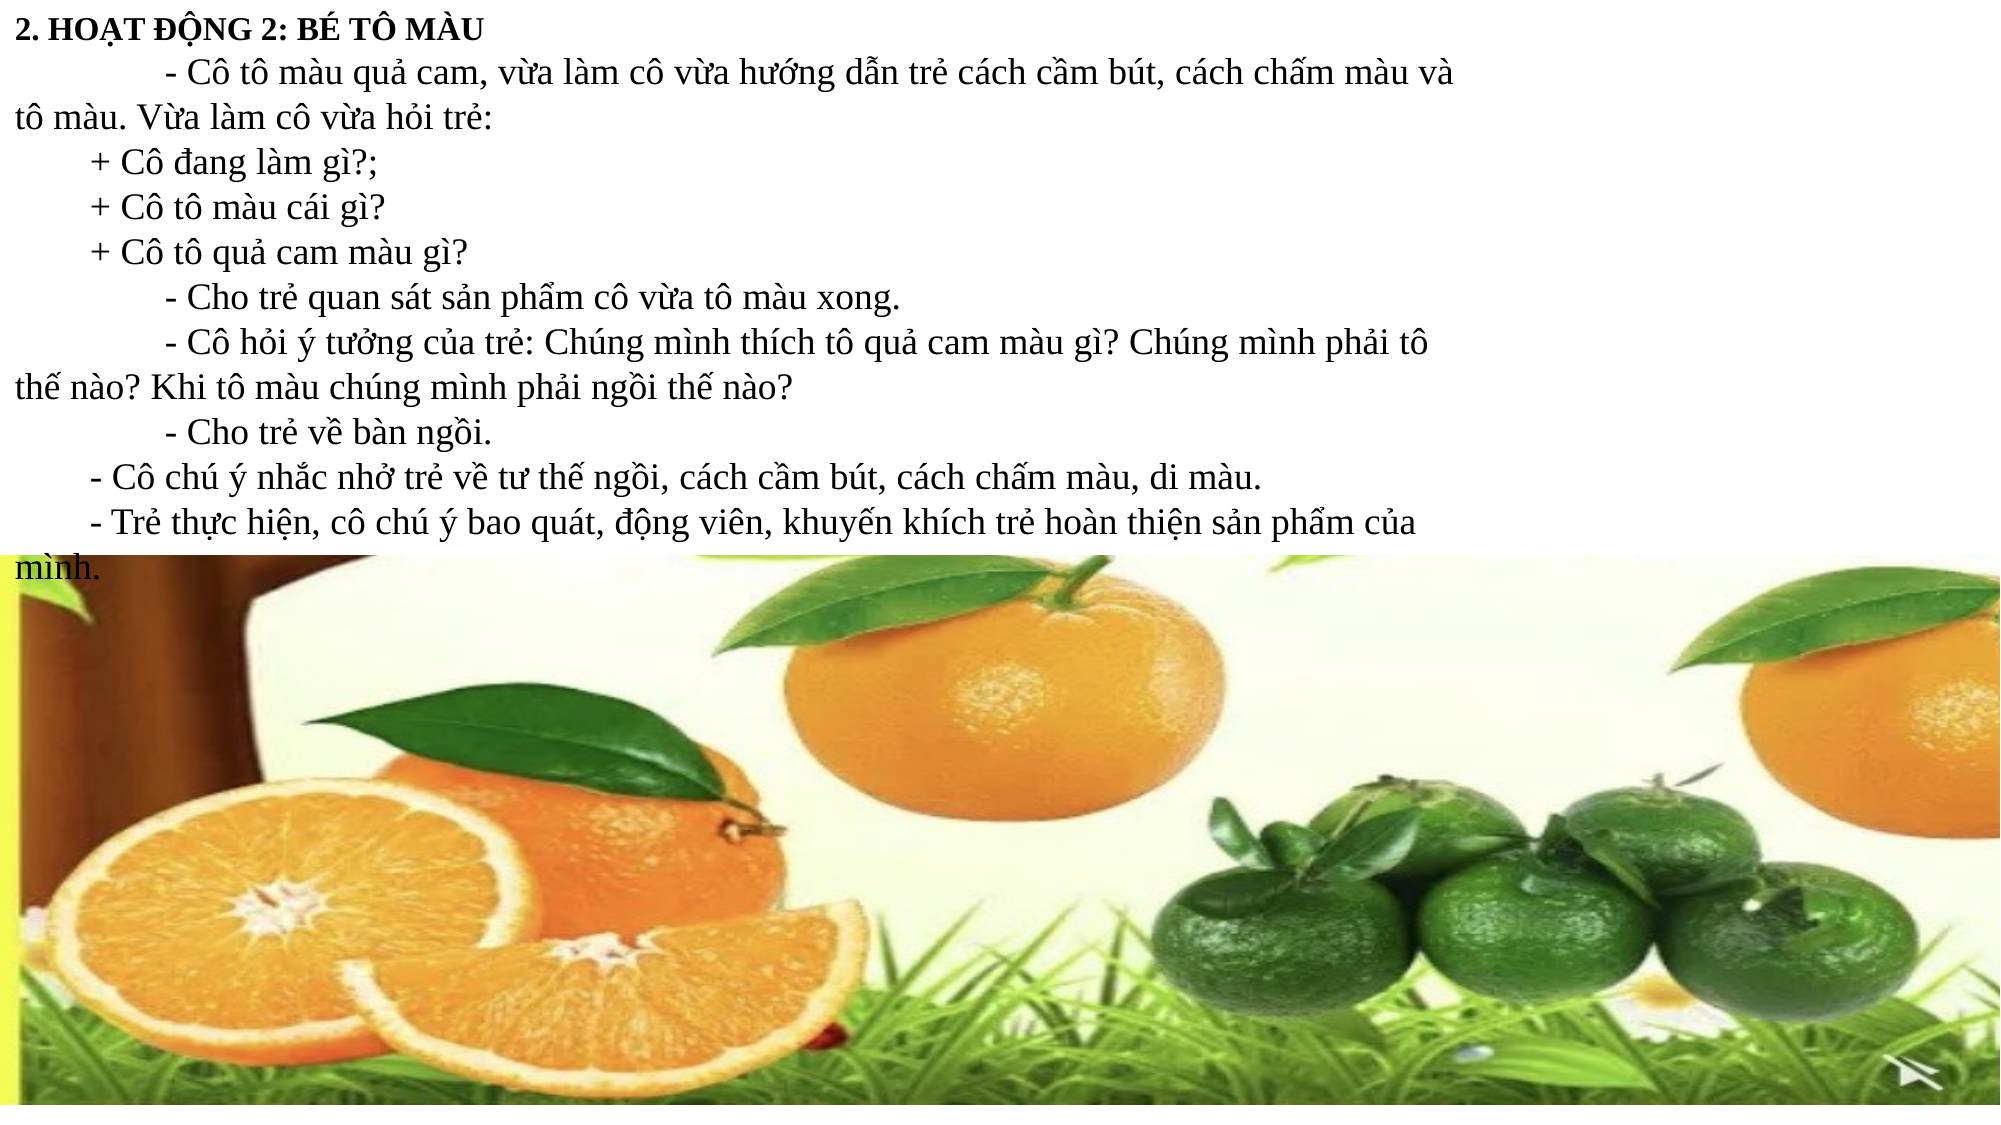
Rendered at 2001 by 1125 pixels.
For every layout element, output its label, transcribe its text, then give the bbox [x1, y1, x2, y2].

picture [0, 555, 2000, 1105]
text_box 2. HOẠT ĐỘNG 2: BÉ TÔ MÀU - Cô tô màu quả cam, vừa làm cô vừa hướng dẫn trẻ cách cầm bút, cách chấm màu và tô màu. Vừa làm cô vừa hỏi trẻ: + Cô đang làm gì?; + Cô tô màu cái gì? + Cô tô quả cam màu gì? - Cho trẻ quan sát sản phẩm cô vừa tô màu xong. - Cô hỏi ý tưởng của trẻ: Chúng mình thích tô quả cam màu gì? Chúng mình phải tô thế nào? Khi tô màu chúng mình phải ngồi thế nào? - Cho trẻ về bàn ngồi. - Cô chú ý nhắc nhở trẻ về tư thế ngồi, cách cầm bút, cách chấm màu, di màu. - Trẻ thực hiện, cô chú ý bao quát, động viên, khuyến khích trẻ hoàn thiện sản phẩm của mình. [0, 0, 1500, 555]
